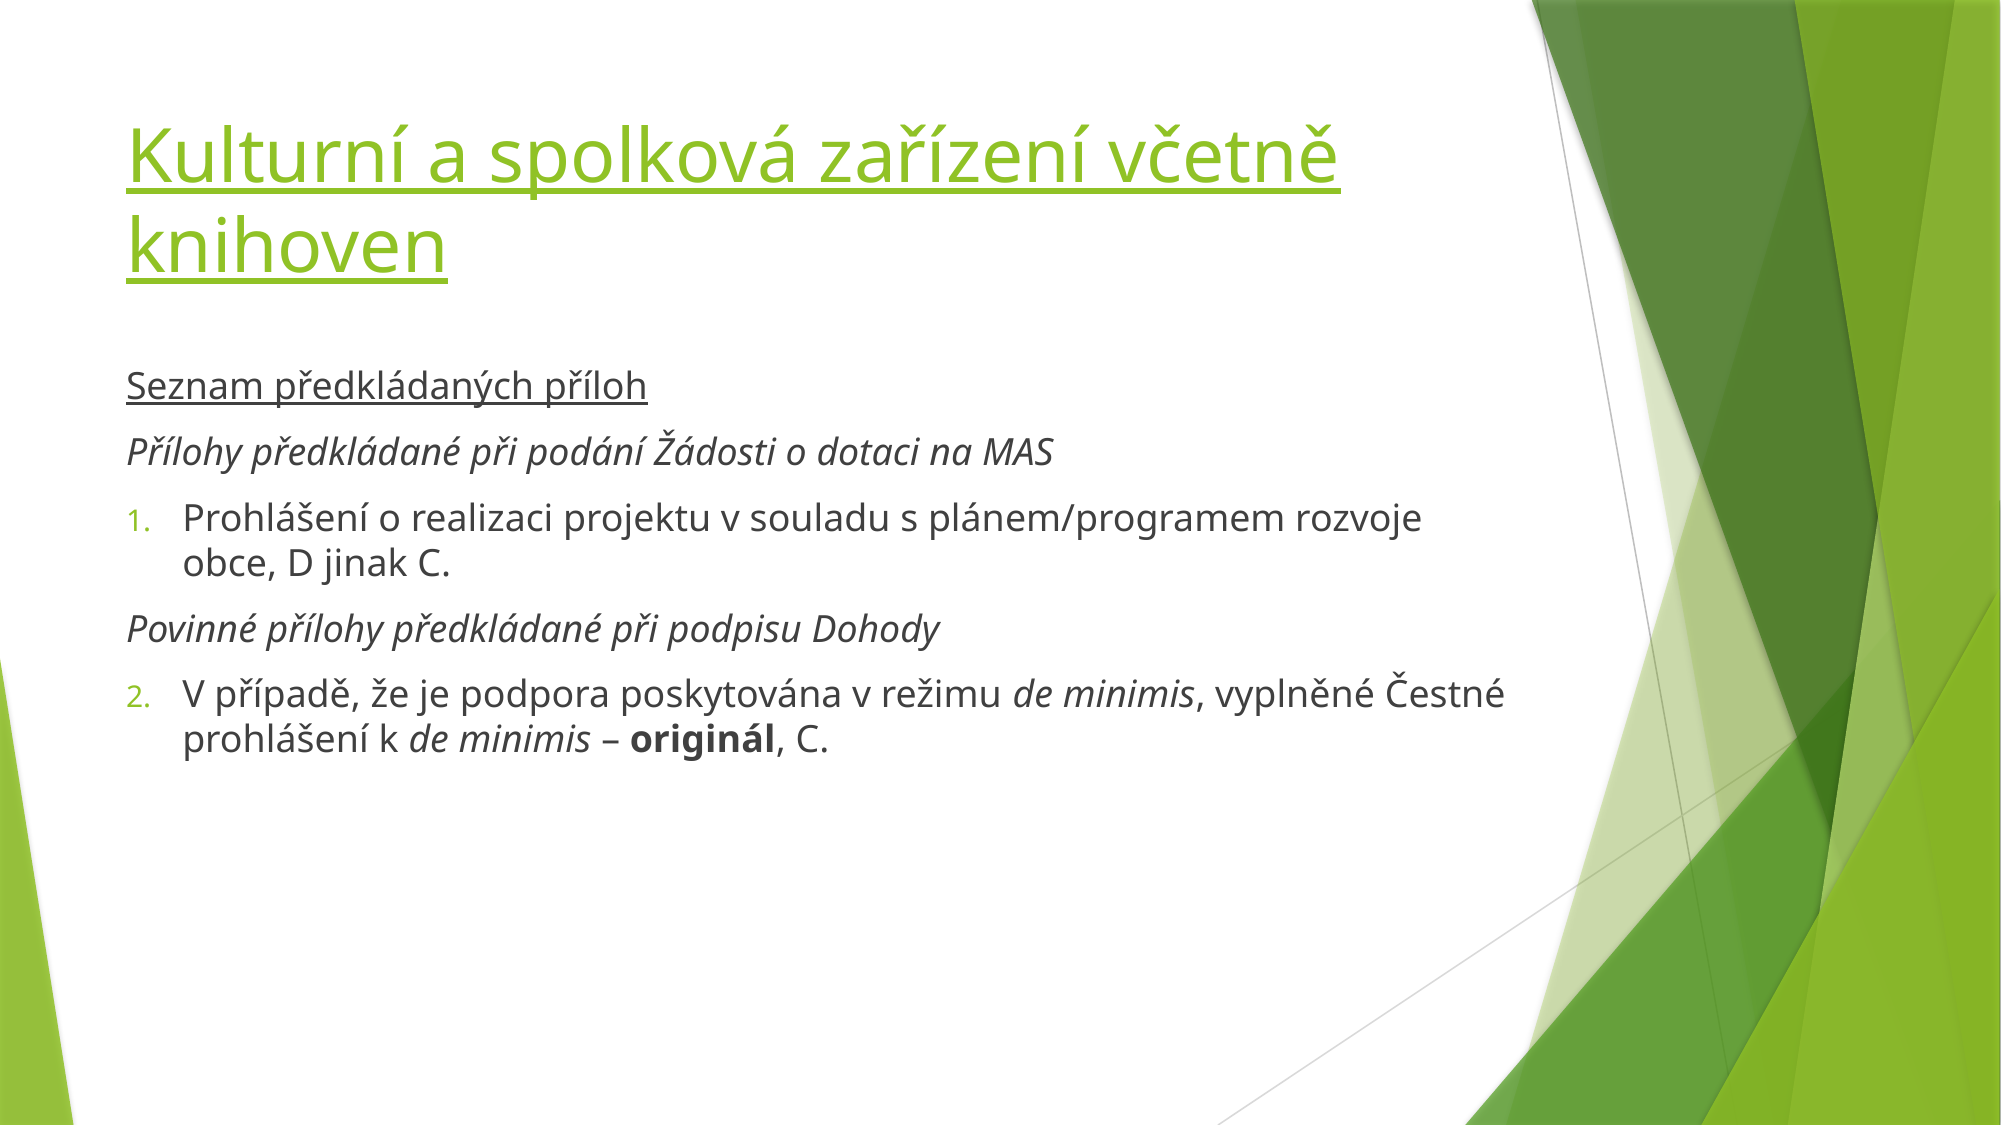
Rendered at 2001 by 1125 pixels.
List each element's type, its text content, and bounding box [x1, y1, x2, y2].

title Kulturní a spolková zařízení včetně knihoven [111, 99, 1522, 317]
list Seznam předkládaných příloh Přílohy předkládané při podání Žádosti o dotaci na MAS Prohlášení o realizaci projektu v souladu s plánem/programem rozvoje obce, D jinak C. Povinné přílohy předkládané při podpisu Dohody V případě, že je podpora poskytována v režimu de minimis, vyplněné Čestné prohlášení k de minimis – originál, C. [111, 354, 1522, 992]
